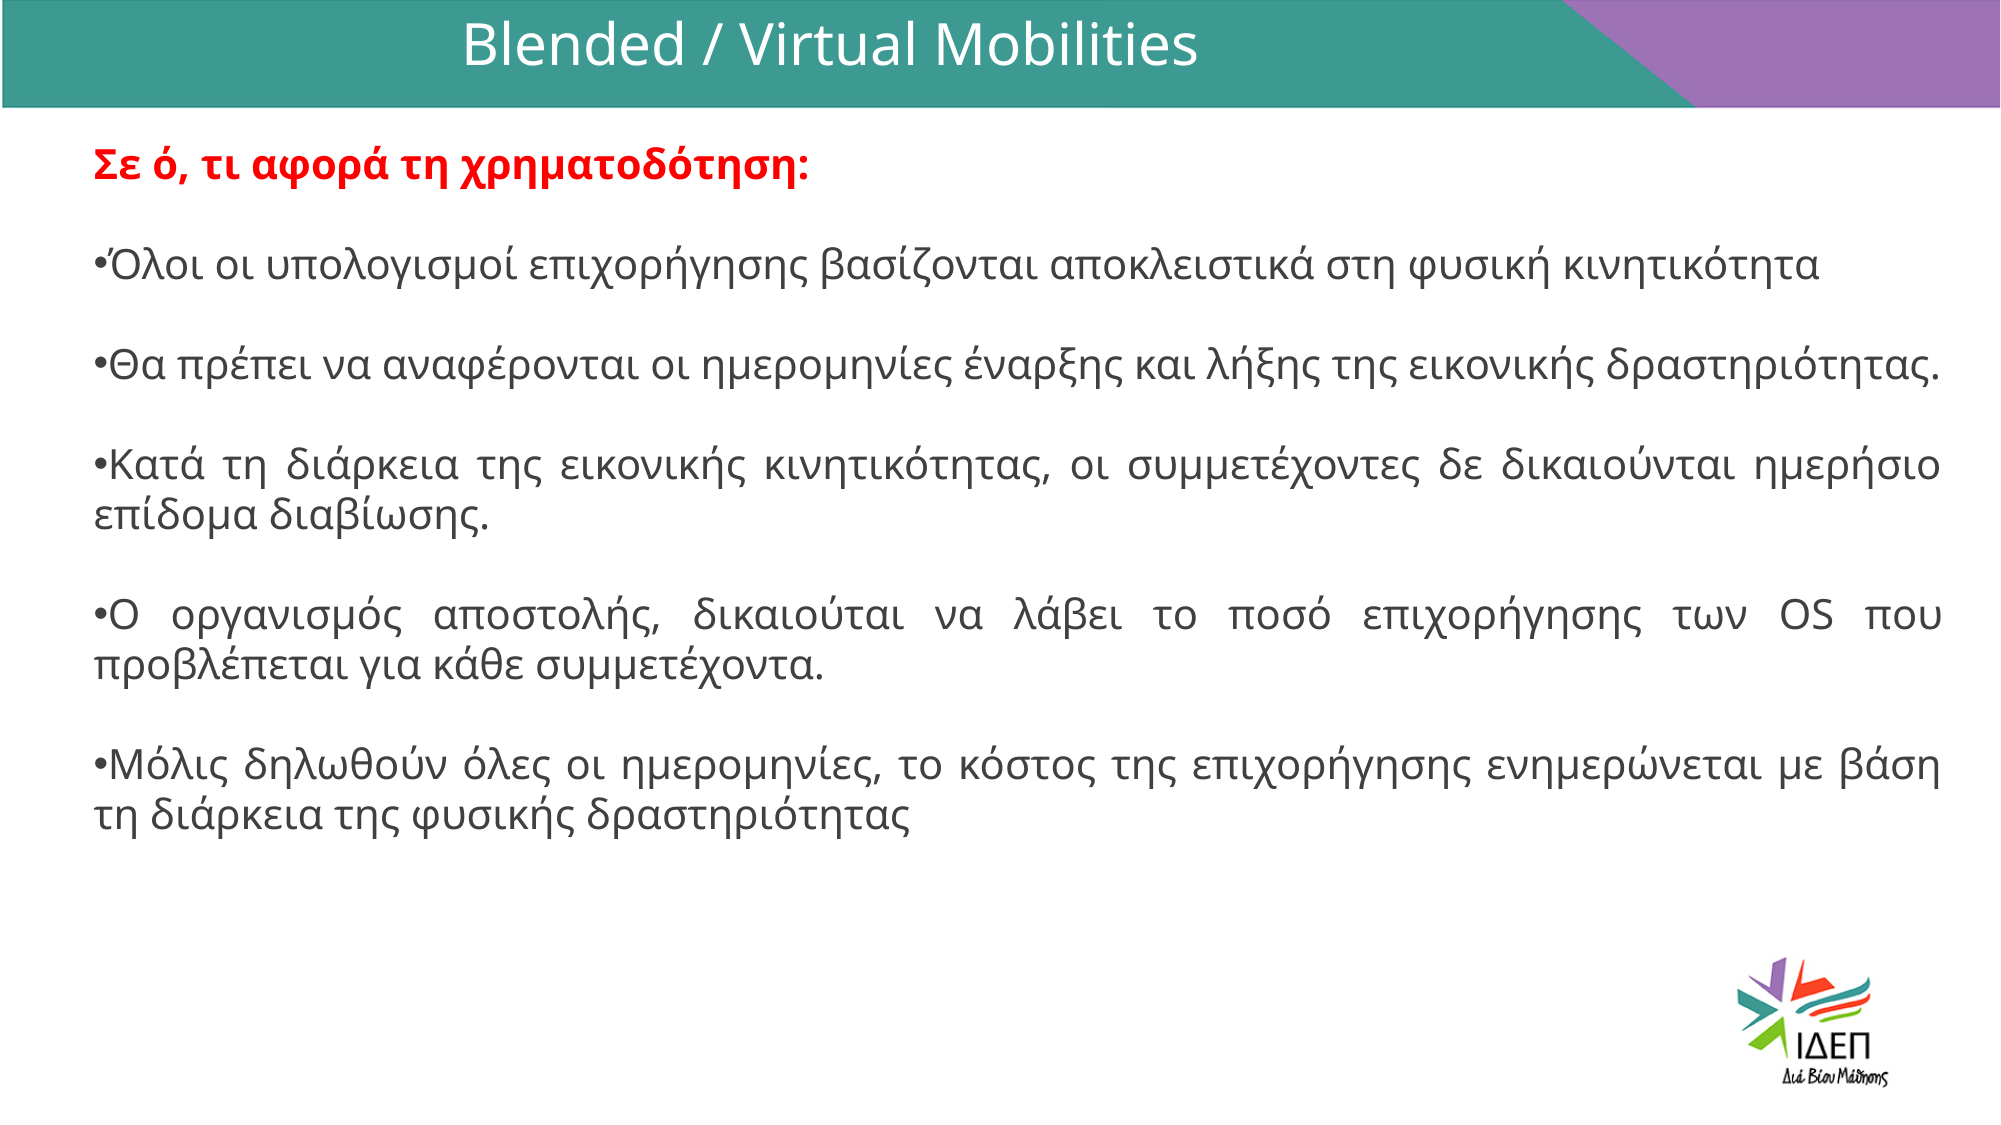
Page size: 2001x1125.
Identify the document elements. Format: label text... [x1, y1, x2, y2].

text_box Σε ό, τι αφορά τη χρηματοδότηση: Όλοι οι υπολογισμοί επιχορήγησης βασίζονται αποκλειστικά στη φυσική κινητικότητα Θα πρέπει να αναφέρονται οι ημερομηνίες έναρξης και λήξης της εικονικής δραστηριότητας. Κατά τη διάρκεια της εικονικής κινητικότητας, oι συμμετέχοντες δε δικαιούνται ημερήσιο επίδομα διαβίωσης. O οργανισμός αποστολής, δικαιούται να λάβει το ποσό επιχορήγησης των OS που προβλέπεται για κάθε συμμετέχοντα. Μόλις δηλωθούν όλες οι ημερομηνίες, το κόστος της επιχορήγησης ενημερώνεται με βάση τη διάρκεια της φυσικής δραστηριότητας [78, 130, 1958, 1036]
text_box Blended / Virtual Mobilities [0, 0, 1662, 85]
picture [0, 0, 2001, 1125]
